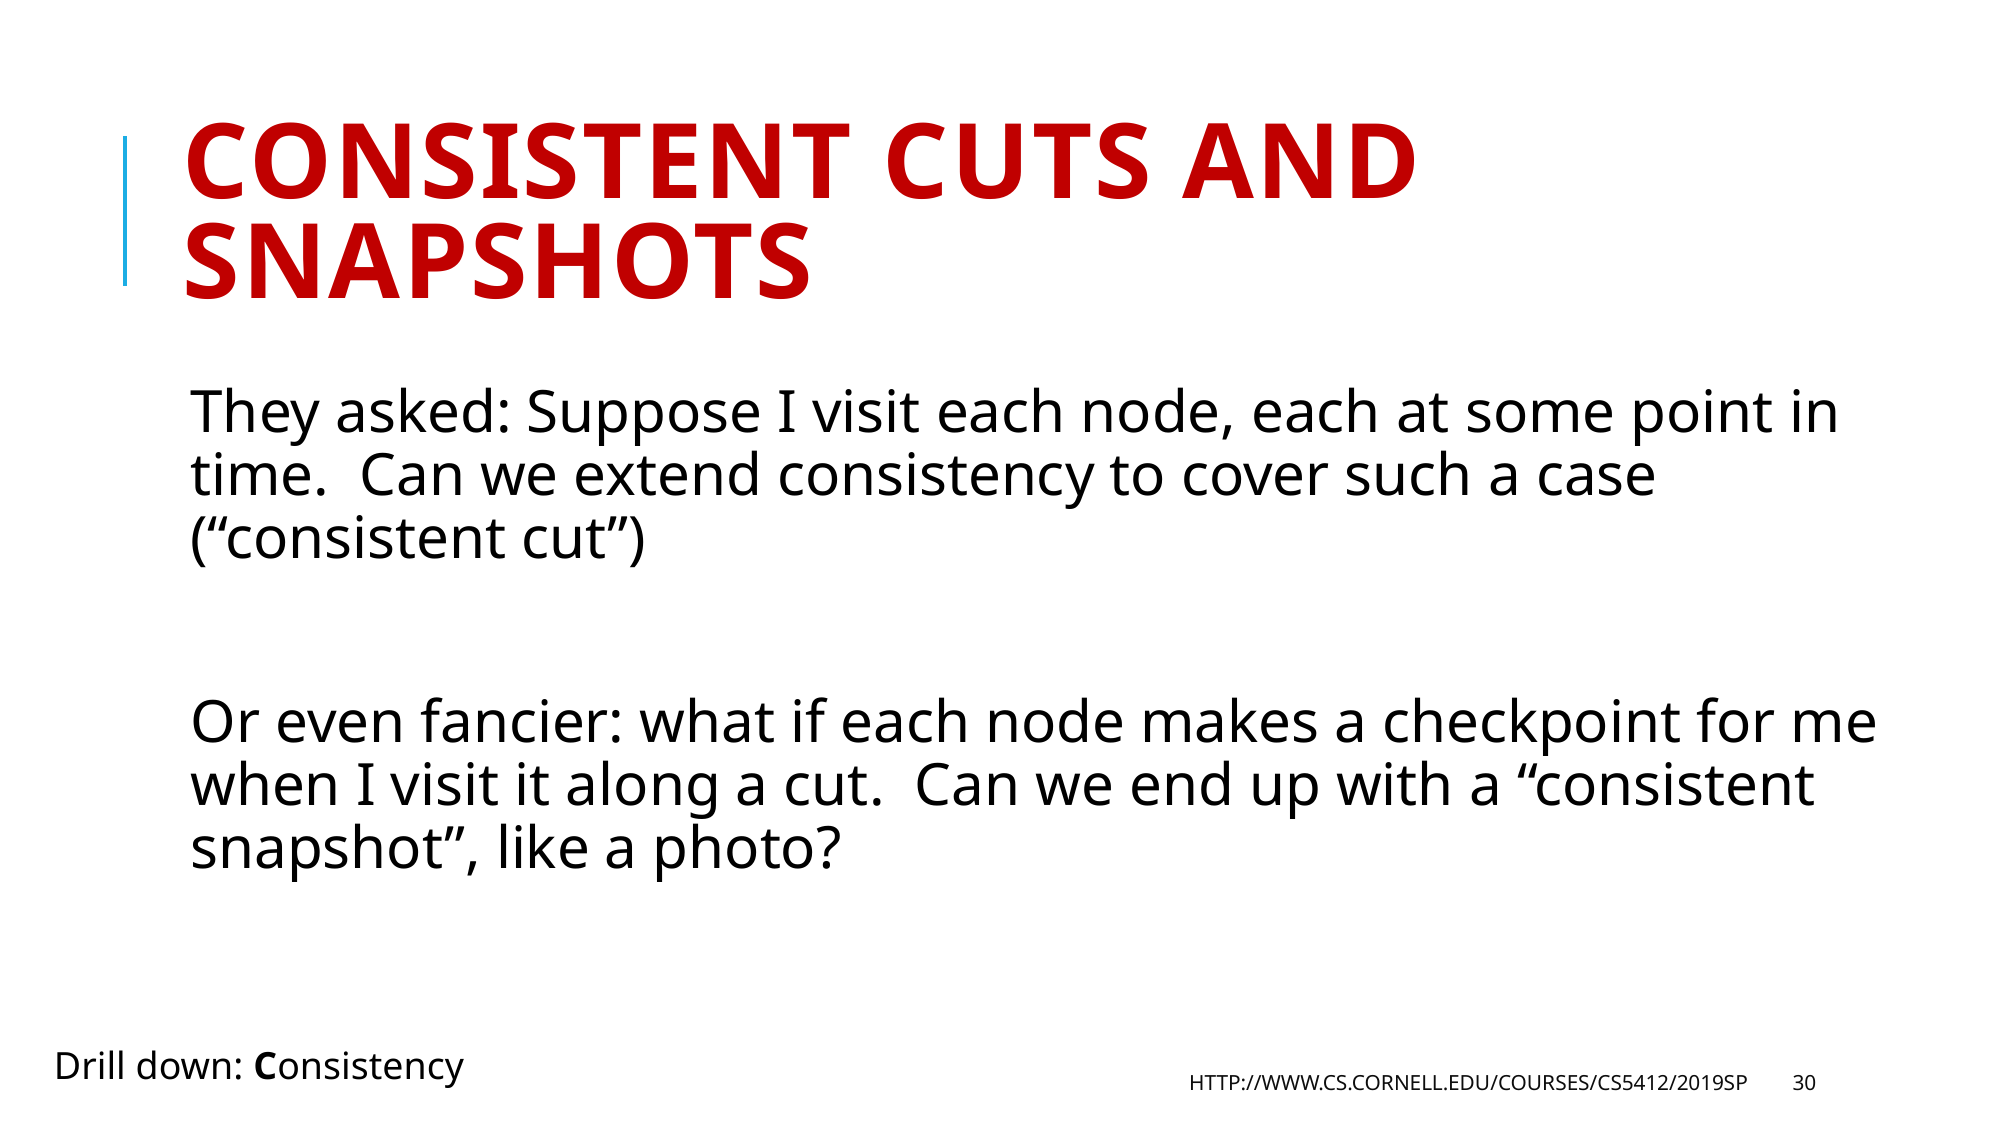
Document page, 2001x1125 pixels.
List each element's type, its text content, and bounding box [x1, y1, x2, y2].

title Consistent Cuts and Snapshots [168, 96, 1938, 342]
list They asked: Suppose I visit each node, each at some point in time. Can we extend consistency to cover such a case (“consistent cut”) Or even fancier: what if each node makes a checkpoint for me when I visit it along a cut. Can we end up with a “consistent snapshot”, like a photo? [168, 375, 1938, 1035]
text_box Drill down: Consistency [39, 1034, 868, 1095]
slide_number 30 [1777, 1061, 1938, 1107]
footer http://www.cs.cornell.edu/courses/cs5412/2019sp [794, 1061, 1763, 1107]
